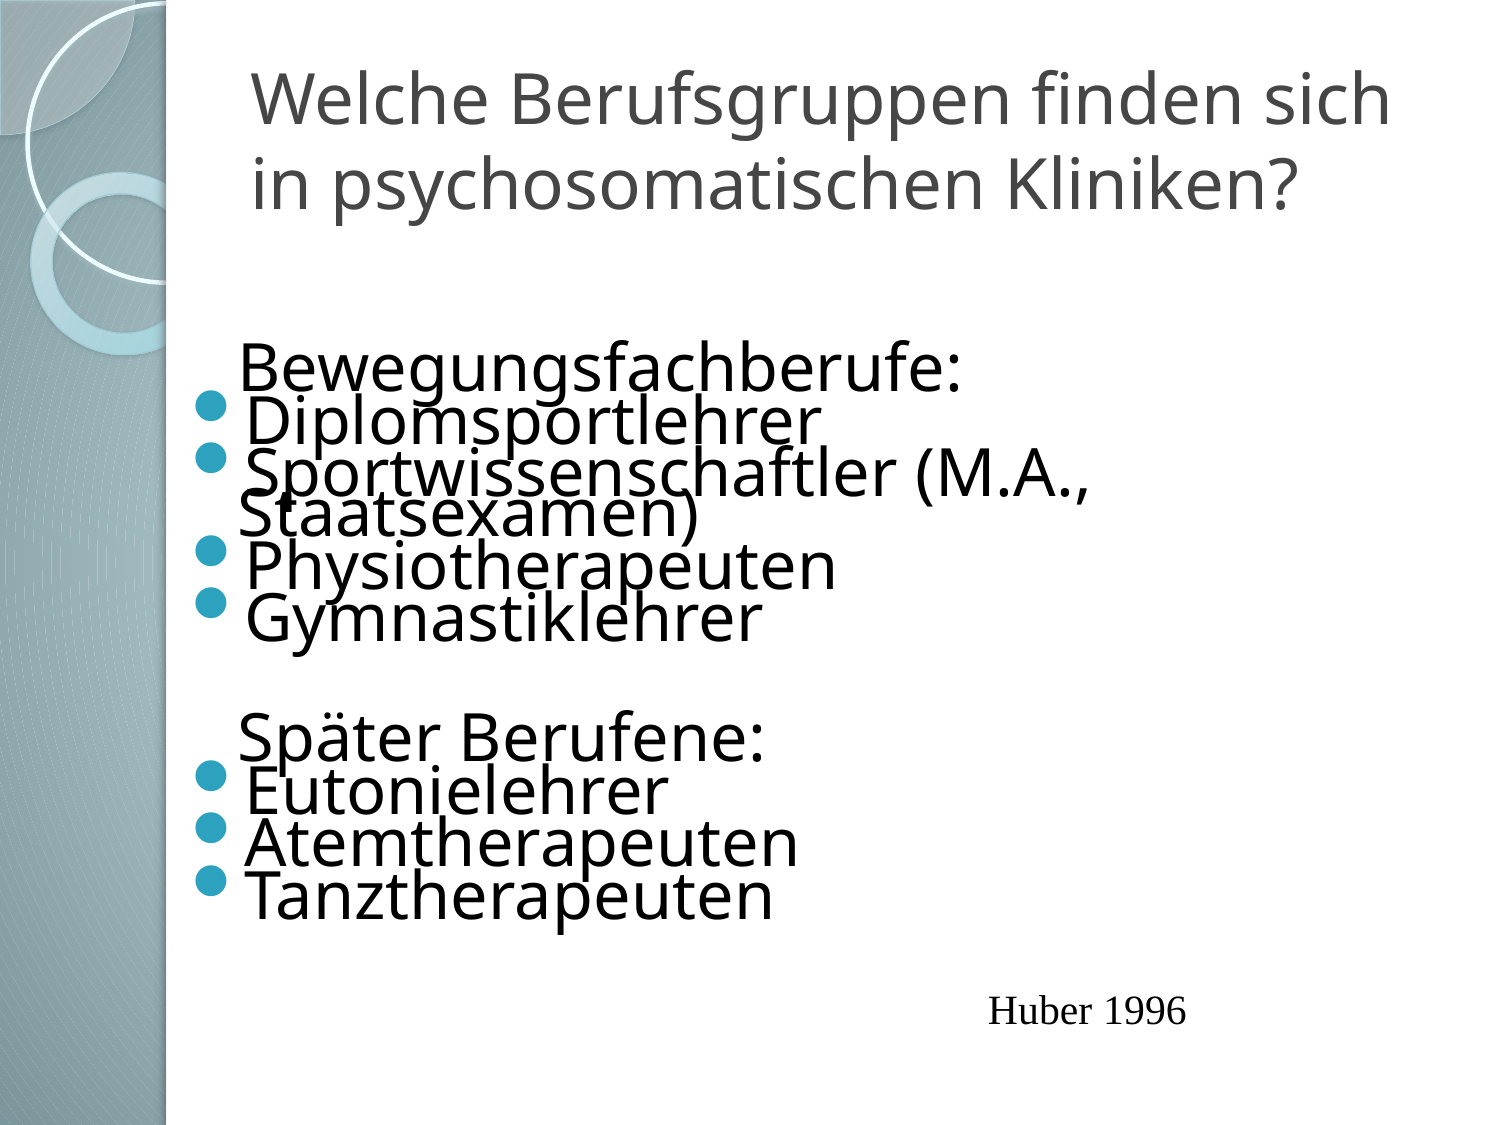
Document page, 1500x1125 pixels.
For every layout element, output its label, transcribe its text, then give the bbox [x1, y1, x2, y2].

text_box Huber 1996 [712, 975, 1463, 1040]
title Welche Berufsgruppen finden sich in psychosomatischen Kliniken? [235, 45, 1466, 233]
list Bewegungsfachberufe: Diplomsportlehrer Sportwissenschaftler (M.A., Staatsexamen) Physiotherapeuten Gymnastiklehrer Später Berufene: Eutonielehrer Atemtherapeuten Tanztherapeuten [162, 312, 1438, 1063]
